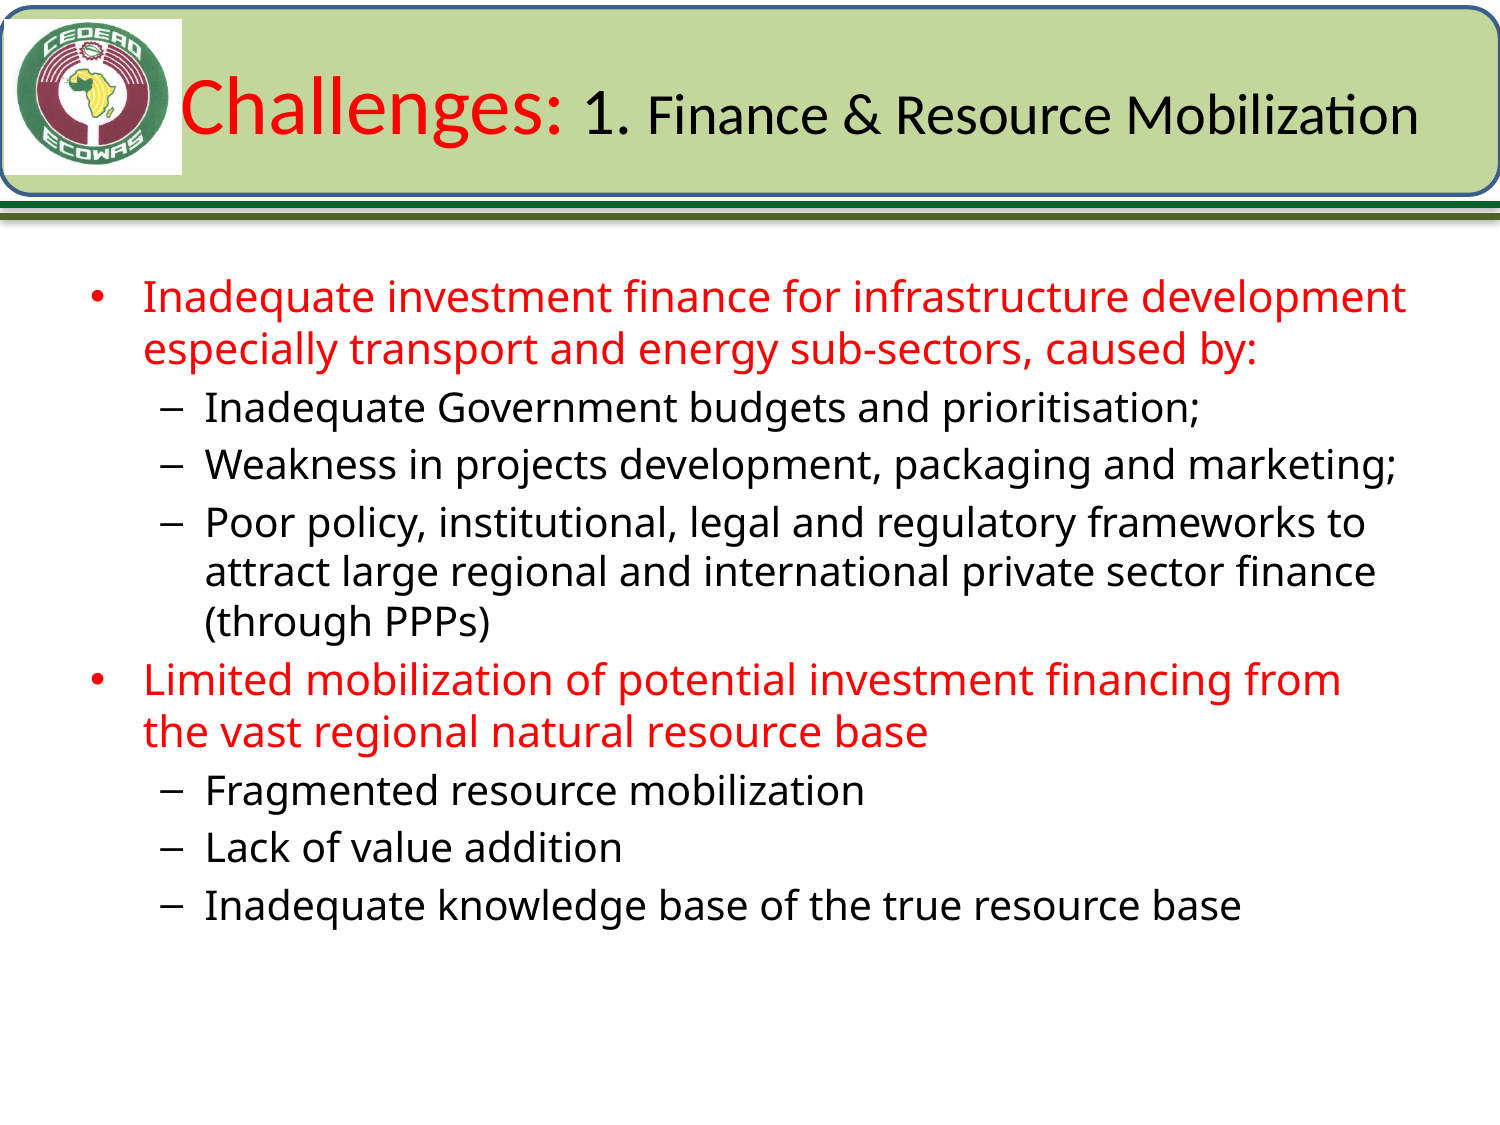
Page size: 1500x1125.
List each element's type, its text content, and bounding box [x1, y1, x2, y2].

list Inadequate investment finance for infrastructure development especially transport and energy sub-sectors, caused by: Inadequate Government budgets and prioritisation; Weakness in projects development, packaging and marketing; Poor policy, institutional, legal and regulatory frameworks to attract large regional and international private sector finance (through PPPs) Limited mobilization of potential investment financing from the vast regional natural resource base Fragmented resource mobilization Lack of value addition Inadequate knowledge base of the true resource base [75, 262, 1425, 1005]
picture [4, 19, 162, 175]
title Challenges: 1. Finance & Resource Mobilization [162, 7, 1438, 195]
